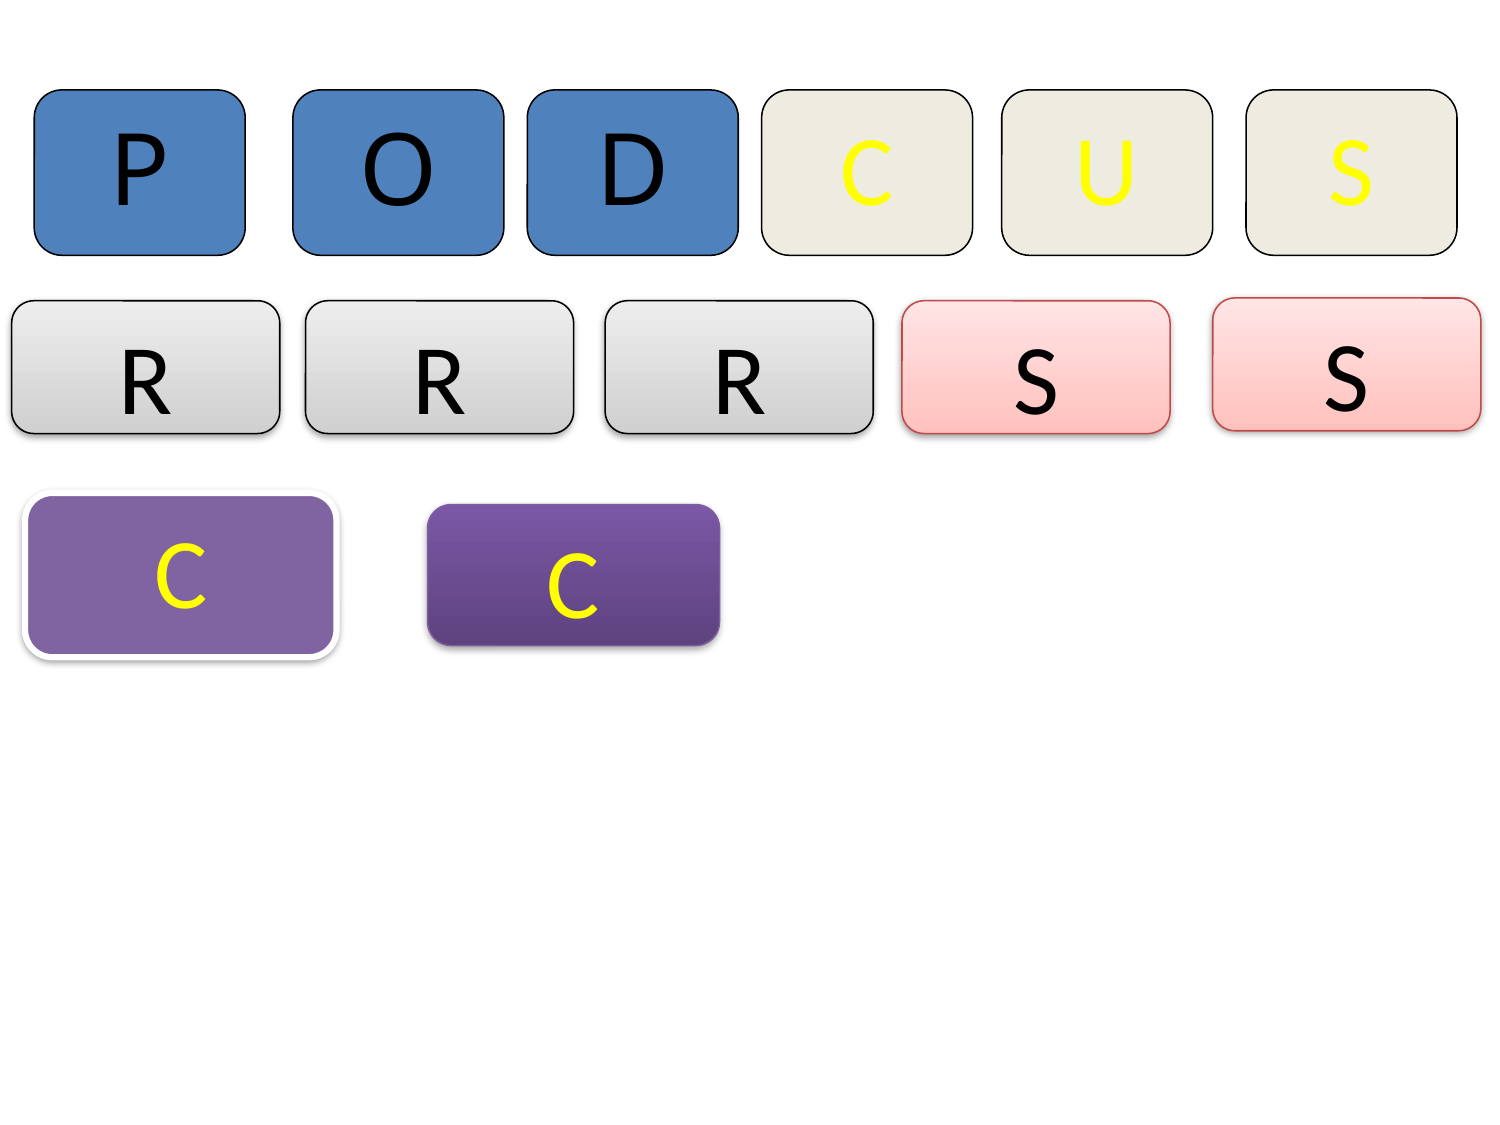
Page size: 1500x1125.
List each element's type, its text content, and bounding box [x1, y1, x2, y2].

text_box P [34, 89, 246, 256]
text_box C [426, 503, 721, 647]
text_box R [10, 299, 281, 435]
text_box R [604, 299, 875, 435]
text_box R [304, 299, 575, 435]
text_box U [1001, 89, 1213, 256]
text_box S [1246, 89, 1458, 256]
text_box O [292, 89, 504, 256]
text_box S [1211, 297, 1482, 432]
text_box S [901, 299, 1171, 435]
text_box C [21, 489, 340, 661]
text_box C [761, 89, 973, 256]
text_box D [527, 89, 739, 256]
